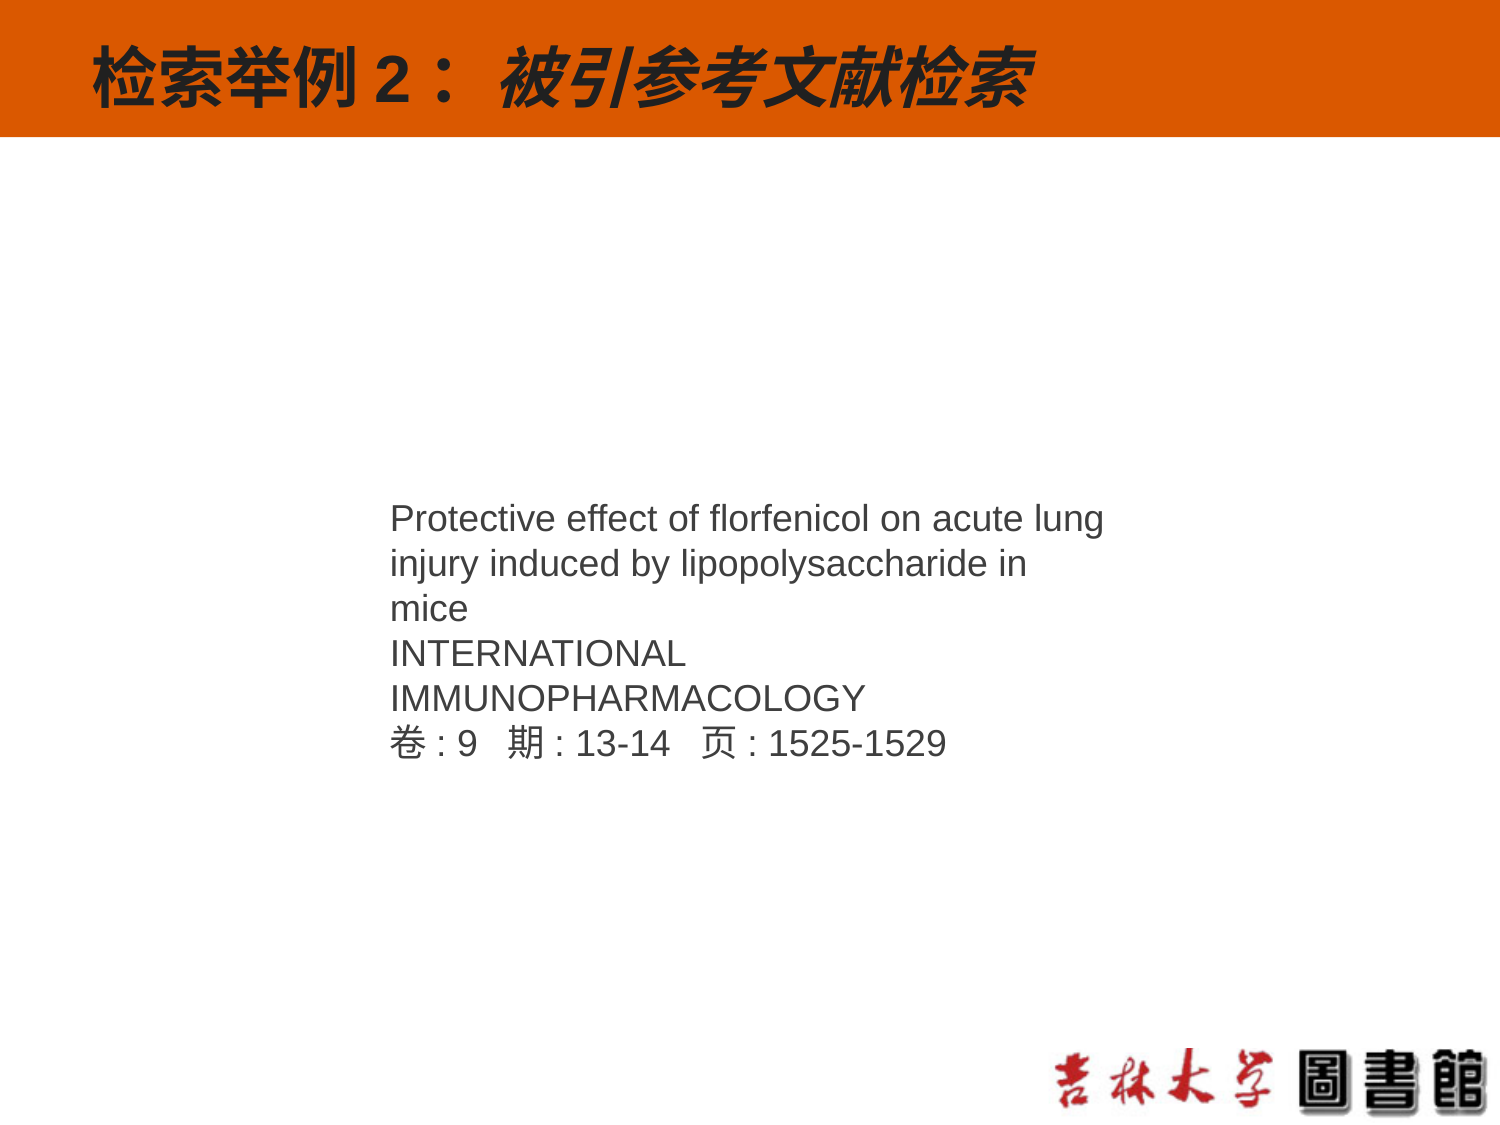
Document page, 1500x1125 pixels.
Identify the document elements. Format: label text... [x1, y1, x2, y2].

text_box Protective effect of florfenicol on acute lung injury induced by lipopolysaccharide in mice INTERNATIONAL IMMUNOPHARMACOLOGY 卷: 9 期: 13-14 页: 1525-1529 [374, 486, 1125, 772]
picture [1046, 1048, 1500, 1123]
title 检索举例2：被引参考文献检索 [76, 17, 1425, 135]
